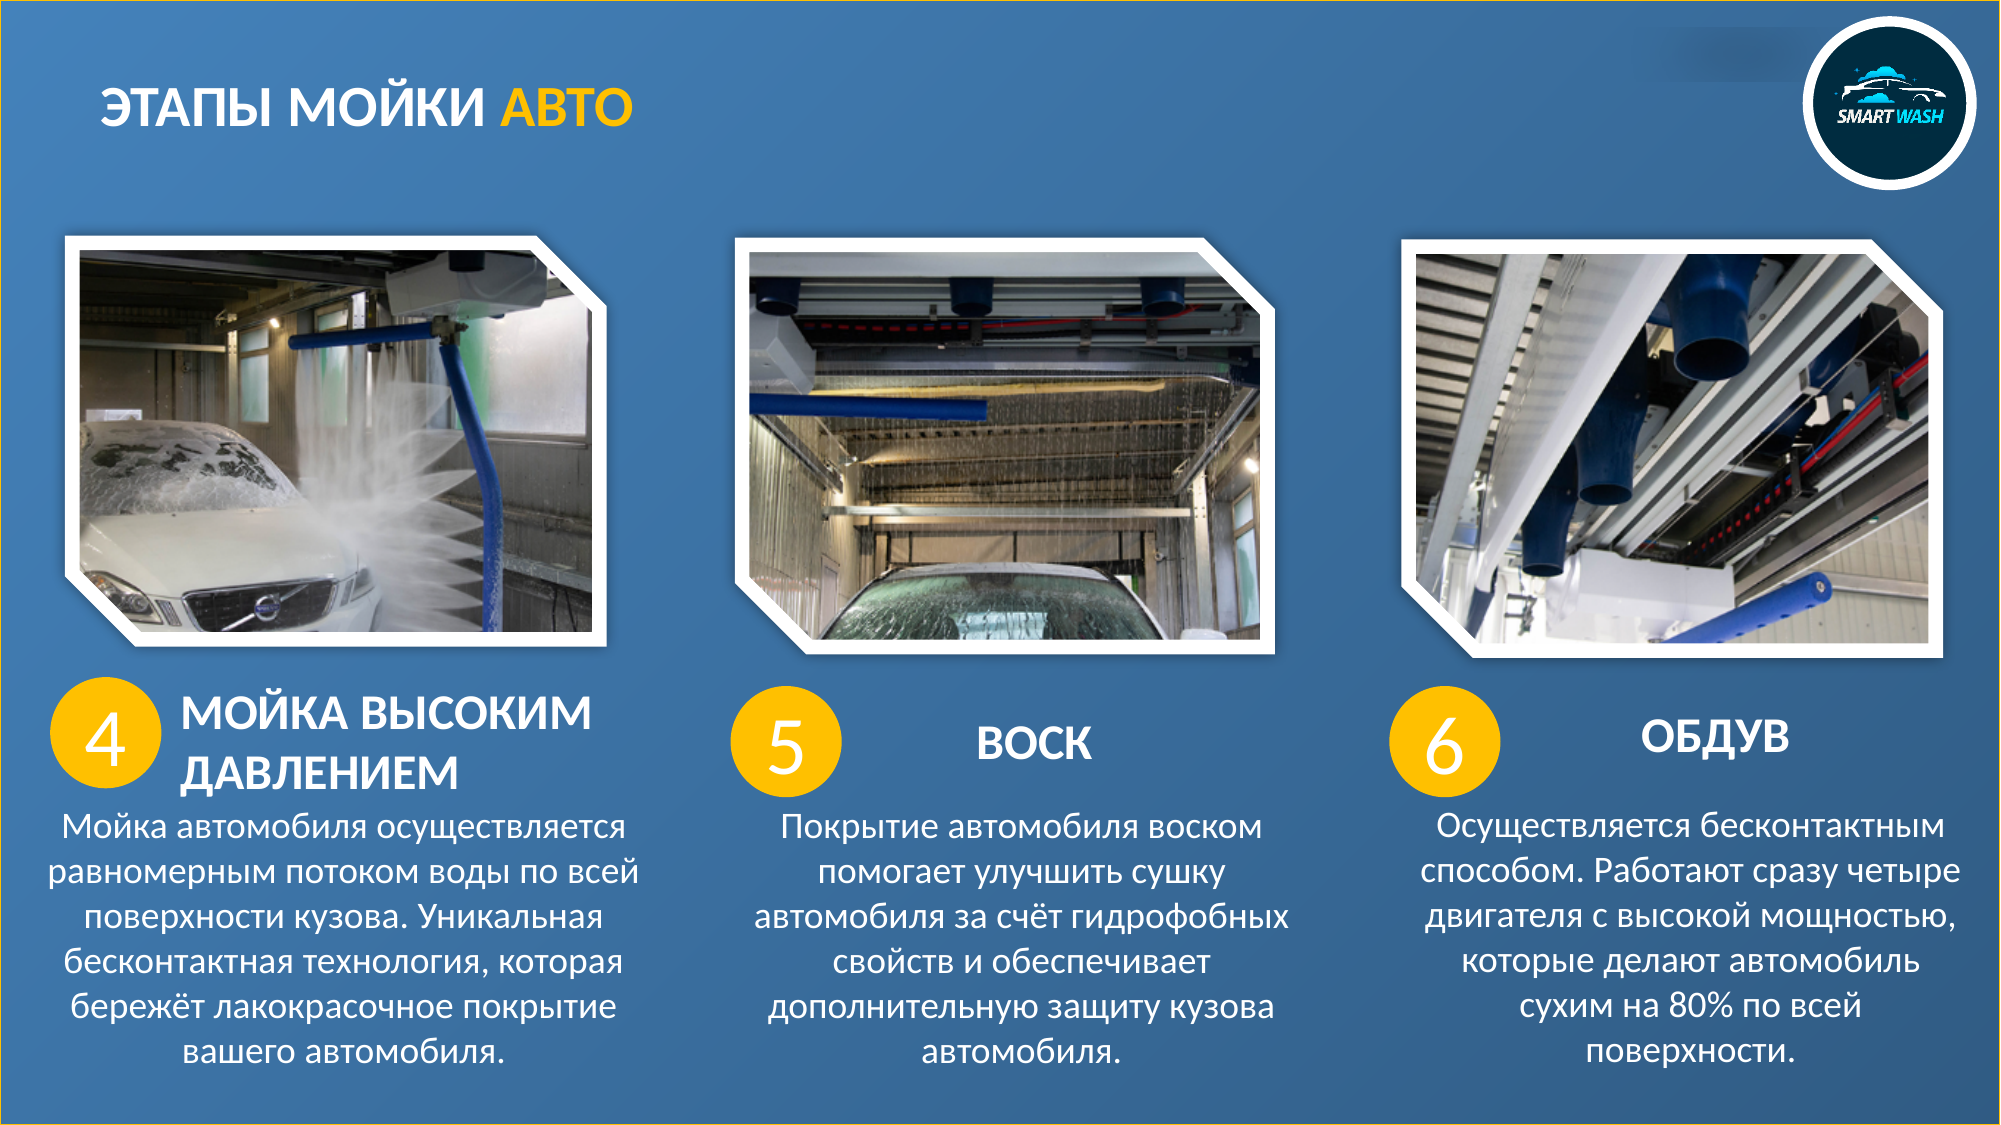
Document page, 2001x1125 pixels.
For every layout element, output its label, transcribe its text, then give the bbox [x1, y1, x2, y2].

text_box 6 [1389, 686, 1501, 798]
text_box МОЙКА ВЫСОКИМ ДАВЛЕНИЕМ [165, 672, 621, 793]
text_box Мойка автомобиля осуществляется равномерным потоком воды по всей поверхности кузова. Уникальная бесконтактная технология, которая бережёт лакокрасочное покрытие вашего автомобиля. [25, 793, 663, 1078]
text_box ЭТАПЫ МОЙКИ АВТО [85, 60, 732, 145]
picture [72, 242, 600, 640]
picture [742, 244, 1268, 647]
text_box [0, 0, 2000, 1125]
text_box Осуществляется бесконтактным способом. Работают сразу четыре двигателя с высокой мощностью, которые делают автомобиль сухим на 80% по всей поверхности. [1401, 792, 1981, 1077]
picture [1408, 246, 1936, 651]
text_box 5 [730, 686, 842, 798]
text_box ОБДУВ [1495, 694, 1937, 770]
text_box ВОСК [826, 701, 1287, 777]
picture [1807, 21, 1972, 185]
text_box Покрытие автомобиля воском помогает улучшить сушку автомобиля за счёт гидрофобных свойств и обеспечивает дополнительную защиту кузова автомобиля. [735, 793, 1309, 1078]
text_box 4 [50, 677, 162, 789]
